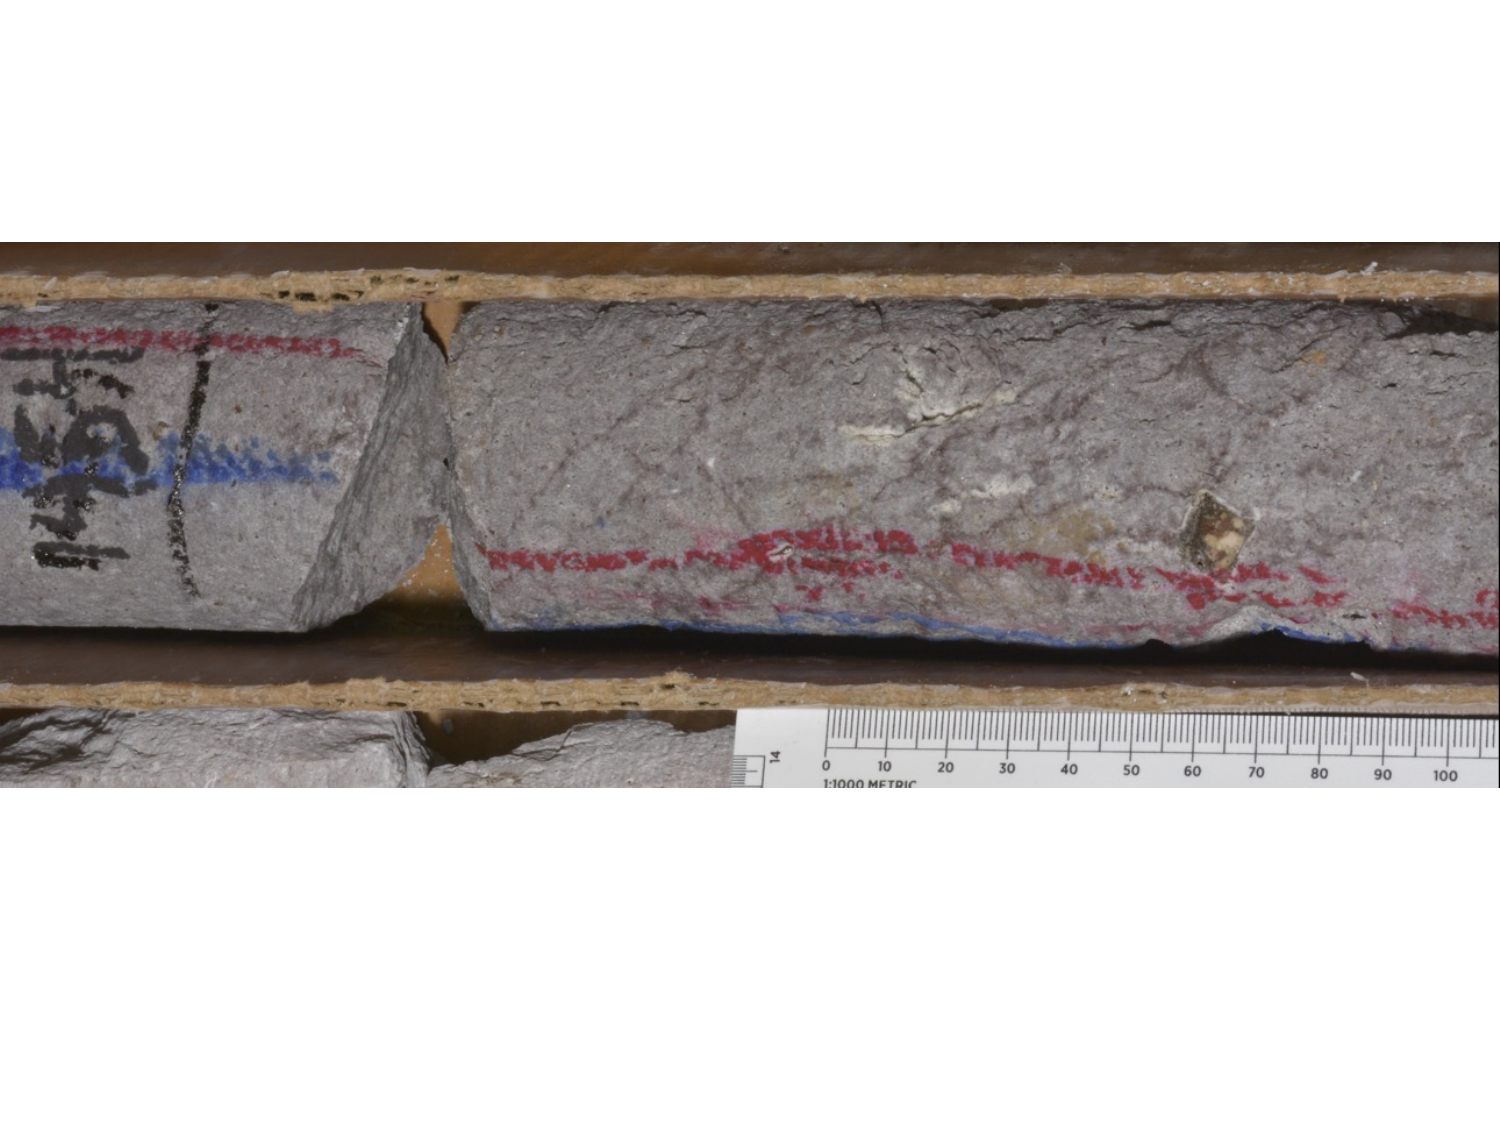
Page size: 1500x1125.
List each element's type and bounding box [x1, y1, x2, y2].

picture [0, 242, 1500, 789]
